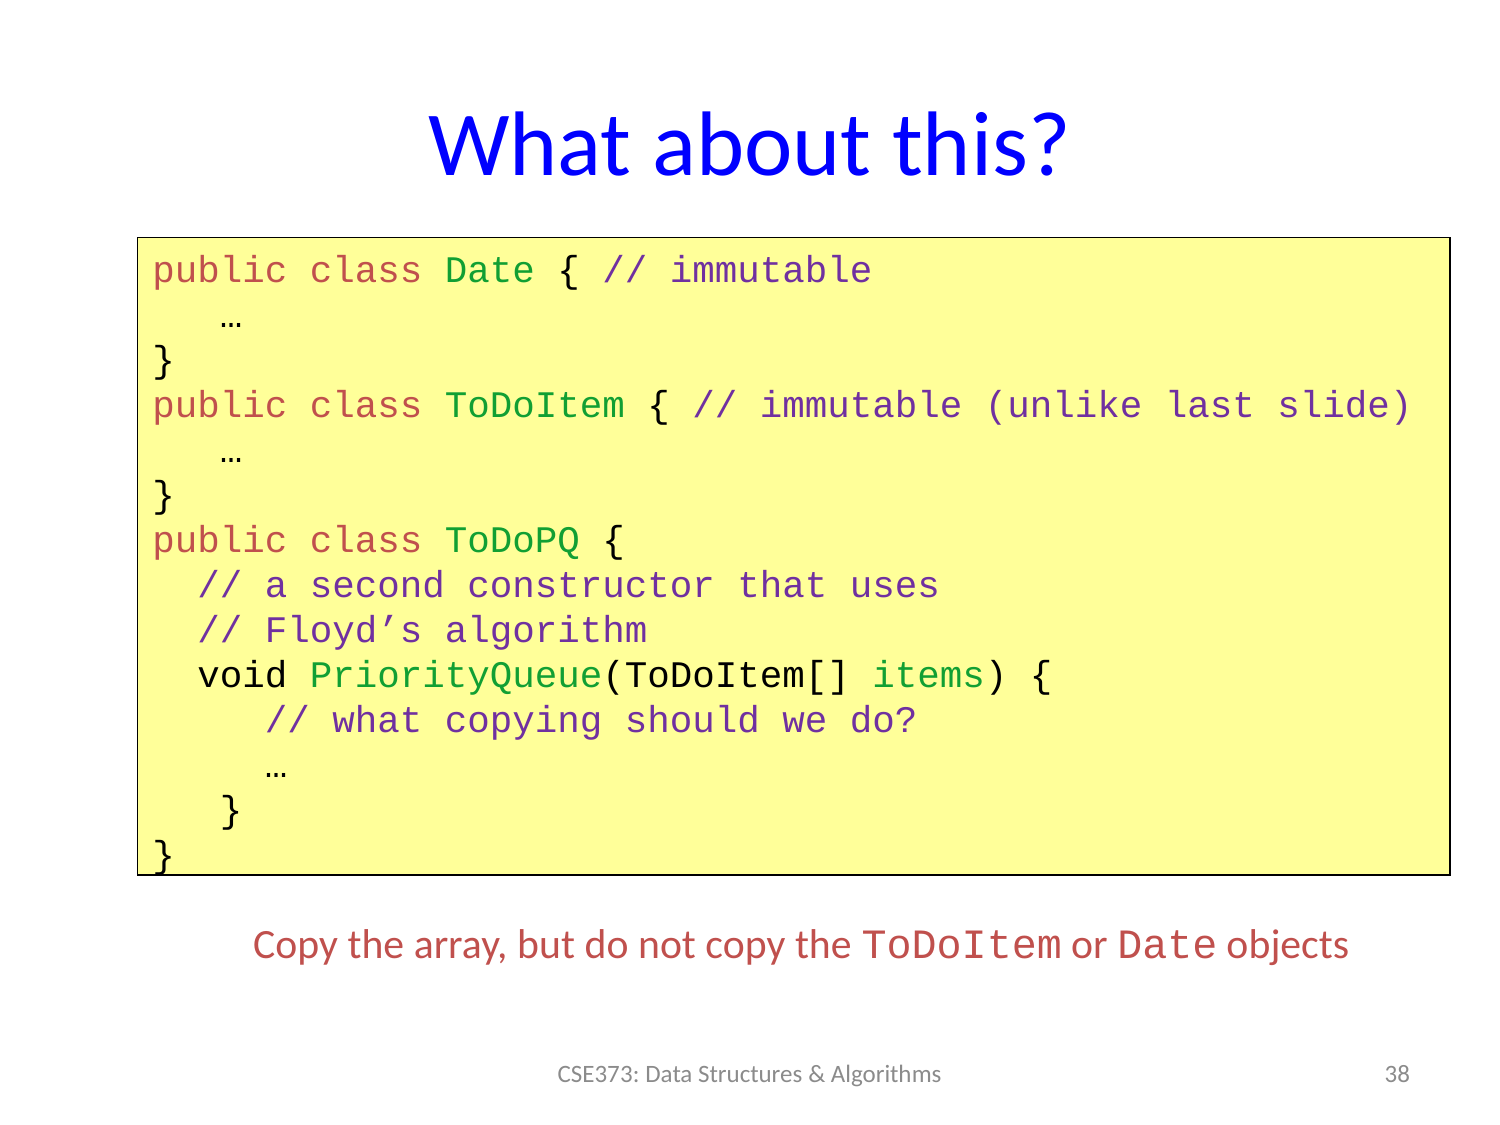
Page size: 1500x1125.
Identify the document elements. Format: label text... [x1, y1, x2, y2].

footer CSE373: Data Structures & Algorithms [512, 1042, 988, 1103]
text_box public class Date { // immutable … } public class ToDoItem { // immutable (unlike last slide) … } public class ToDoPQ { // a second constructor that uses // Floyd’s algorithm void PriorityQueue(ToDoItem[] items) { // what copying should we do? … } } [137, 237, 1450, 875]
title What about this? [75, 45, 1425, 233]
slide_number 38 [1074, 1042, 1425, 1103]
text_box Copy the array, but do not copy the ToDoItem or Date objects [238, 909, 1365, 975]
